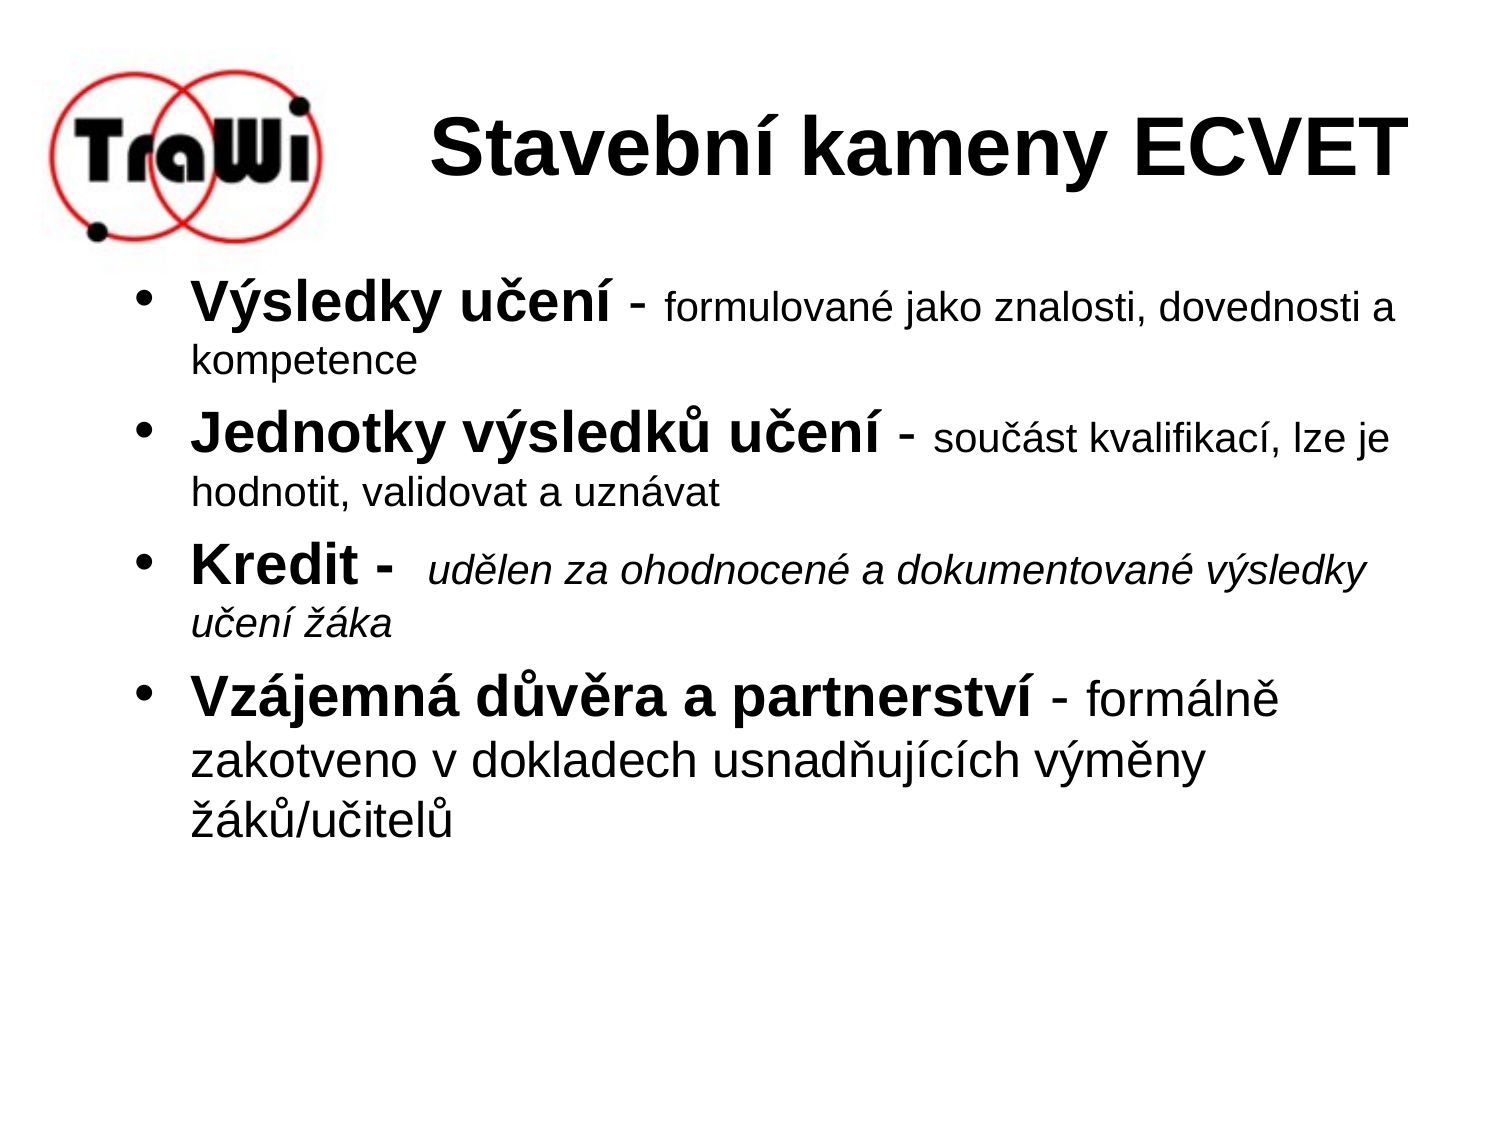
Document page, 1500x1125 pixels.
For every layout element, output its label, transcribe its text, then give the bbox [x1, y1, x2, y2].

text_box Výsledky učení - formulované jako znalosti, dovednosti a kompetence Jednotky výsledků učení - součást kvalifikací, lze je hodnotit, validovat a uznávat Kredit - udělen za ohodnocené a dokumentované výsledky učení žáka Vzájemná důvěra a partnerství - formálně zakotveno v dokladech usnadňujících výměny žáků/učitelů [119, 255, 1471, 1021]
picture [41, 18, 337, 315]
title Stavební kameny ECVET [342, 45, 1425, 233]
